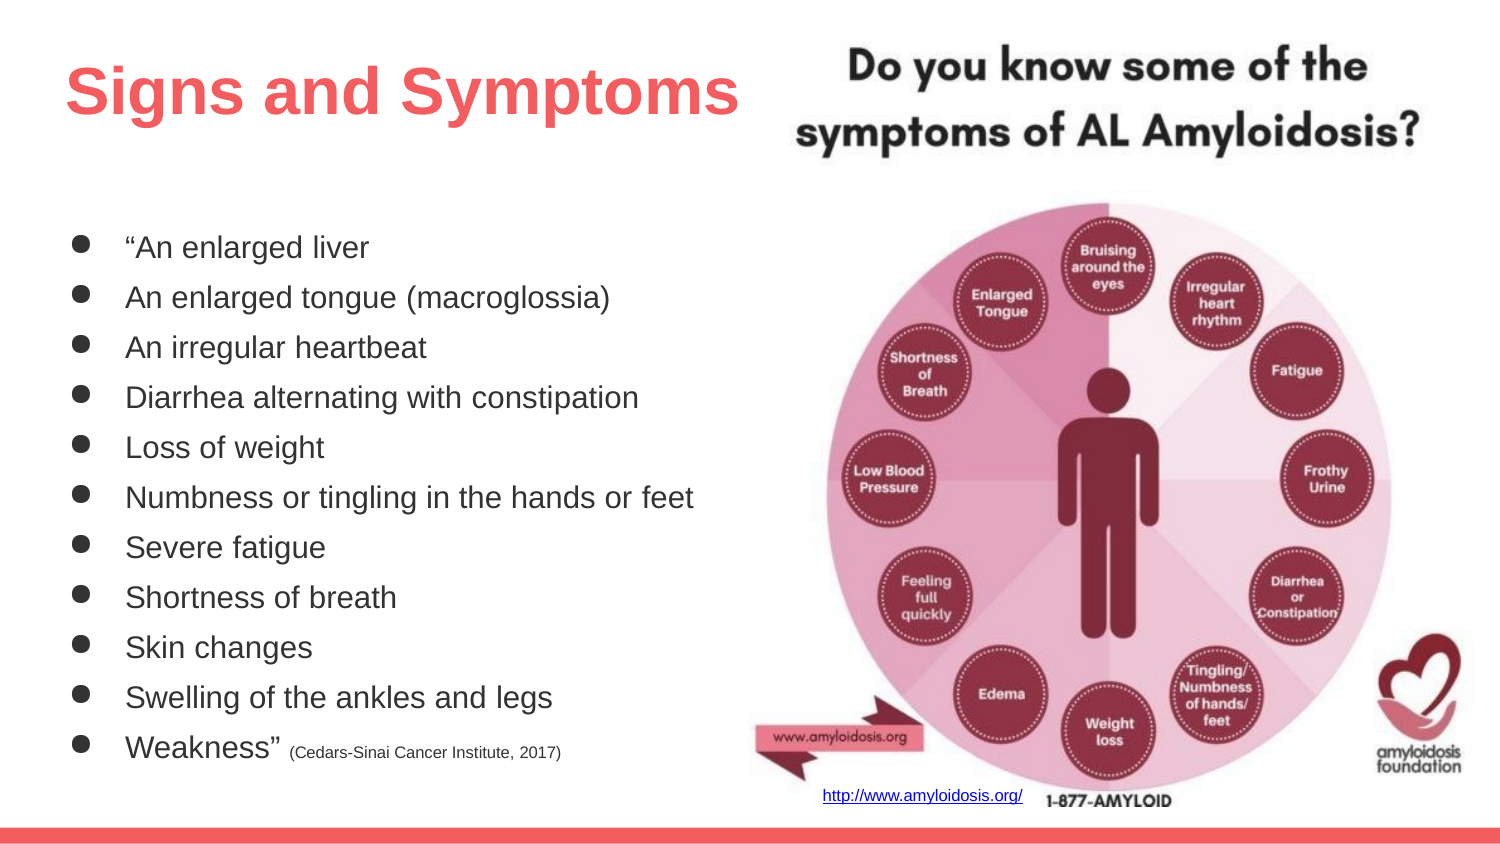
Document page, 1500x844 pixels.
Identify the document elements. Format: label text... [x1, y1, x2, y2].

title Signs and Symptoms [63, 45, 744, 189]
text_box http://www.amyloidosis.org/ [820, 782, 1028, 805]
text_box “An enlarged liver An enlarged tongue (macroglossia) An irregular heartbeat Diarrhea alternating with constipation Loss of weight Numbness or tingling in the hands or feet Severe fatigue Shortness of breath Skin changes Swelling of the ankles and legs Weakness” (Cedars-Sinai Cancer Institute, 2017) [66, 212, 696, 765]
text_box [748, 41, 1476, 807]
